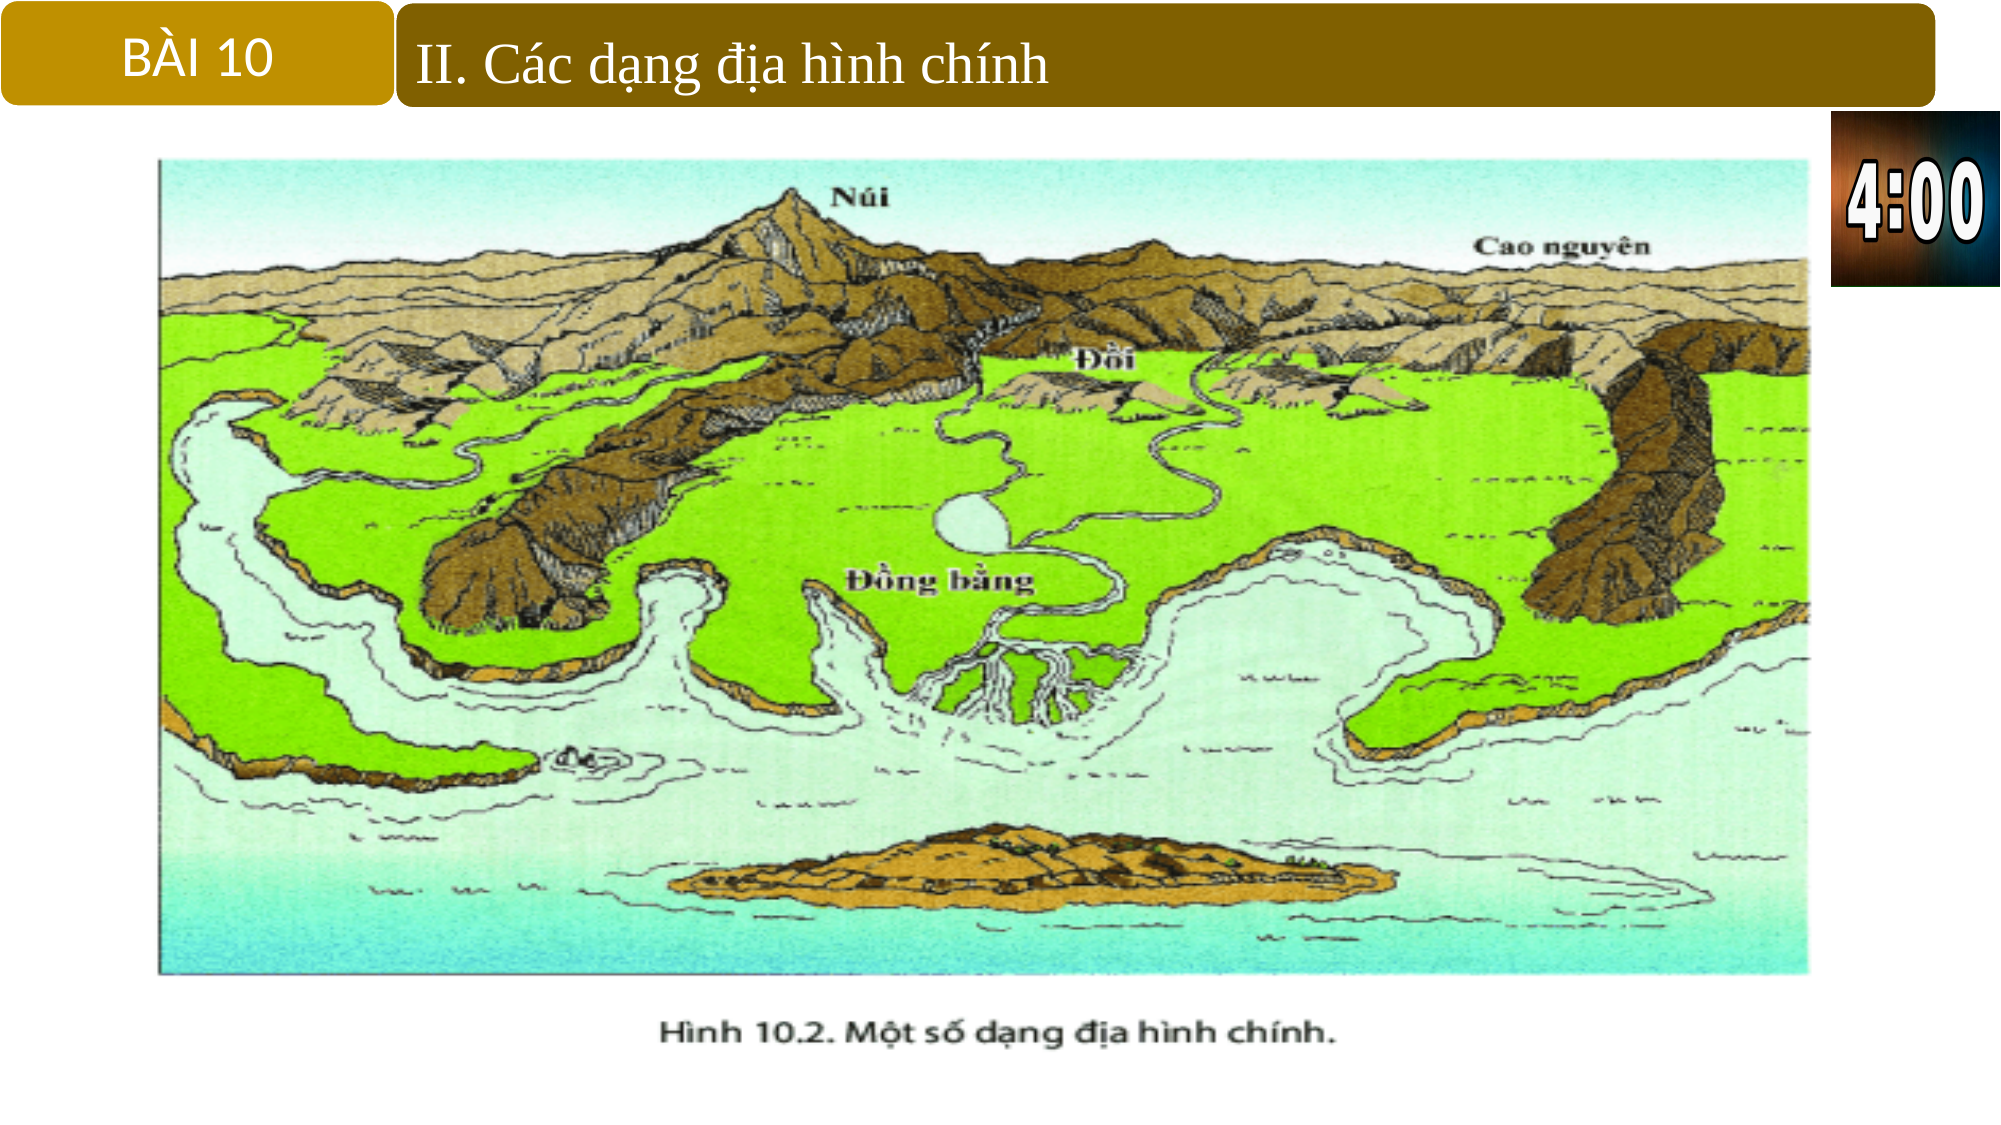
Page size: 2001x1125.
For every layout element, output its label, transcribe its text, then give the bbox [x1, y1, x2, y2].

picture [137, 147, 1831, 1066]
text_box II. Các dạng địa hình chính [394, 1, 1938, 110]
text_box BÀI 10 [0, 0, 396, 108]
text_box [1830, 110, 2000, 288]
